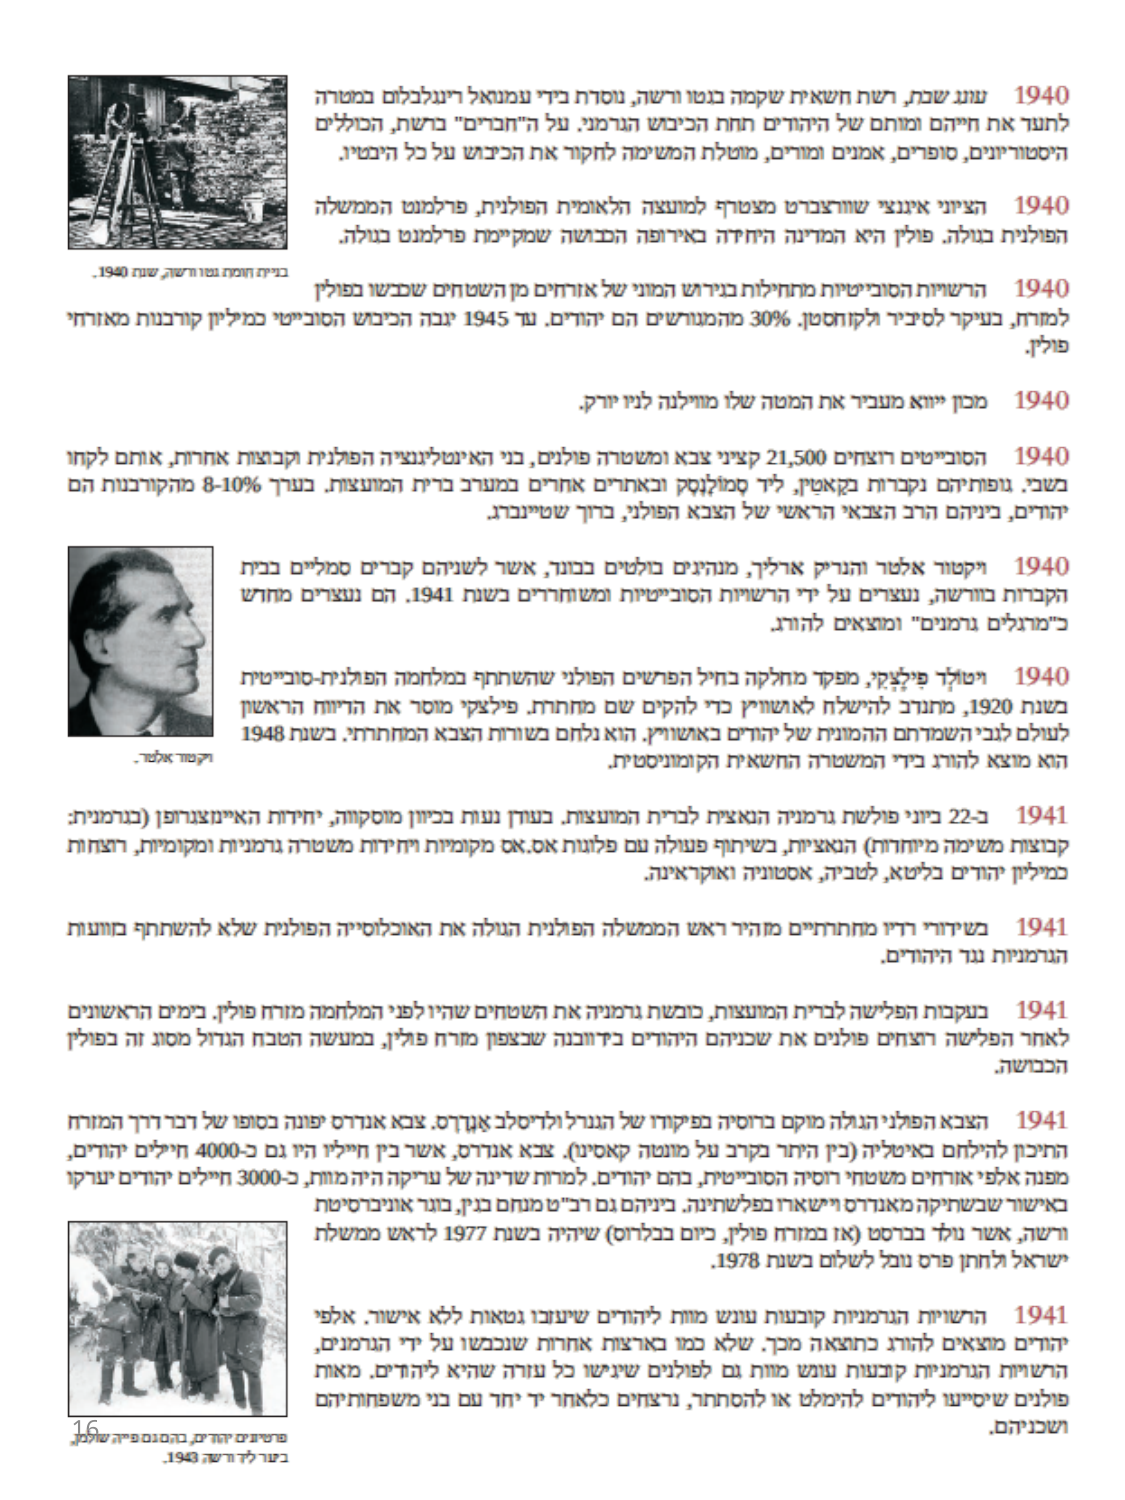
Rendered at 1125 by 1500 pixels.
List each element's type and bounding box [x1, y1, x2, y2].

picture [30, 41, 1083, 1481]
